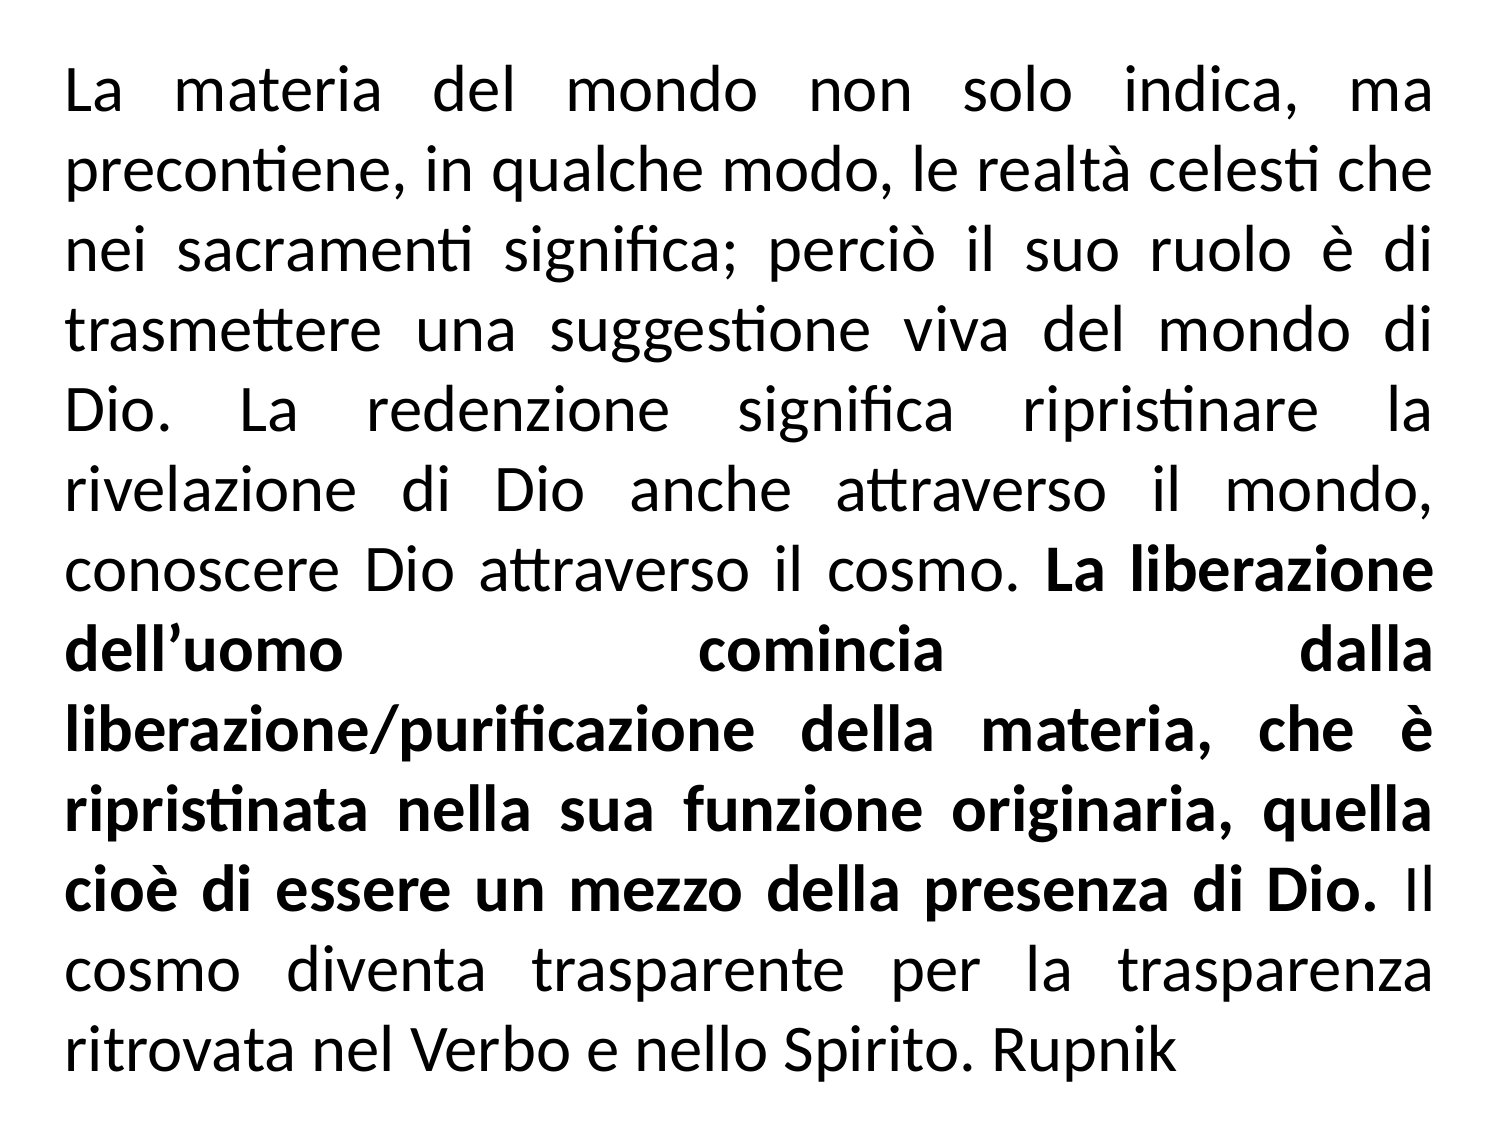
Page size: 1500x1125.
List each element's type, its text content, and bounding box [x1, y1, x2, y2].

text_box La materia del mondo non solo indica, ma precontiene, in qualche modo, le realtà celesti che nei sacramenti significa; perciò il suo ruolo è di trasmettere una suggestione viva del mondo di Dio. La redenzione significa ripristinare la rivelazione di Dio anche attraverso il mondo, conoscere Dio attraverso il cosmo. La liberazione dell’uomo comincia dalla liberazione/purificazione della materia, che è ripristinata nella sua funzione originaria, quella cioè di essere un mezzo della presenza di Dio. Il cosmo diventa trasparente per la trasparenza ritrovata nel Verbo e nello Spirito. Rupnik [50, 37, 1450, 1092]
